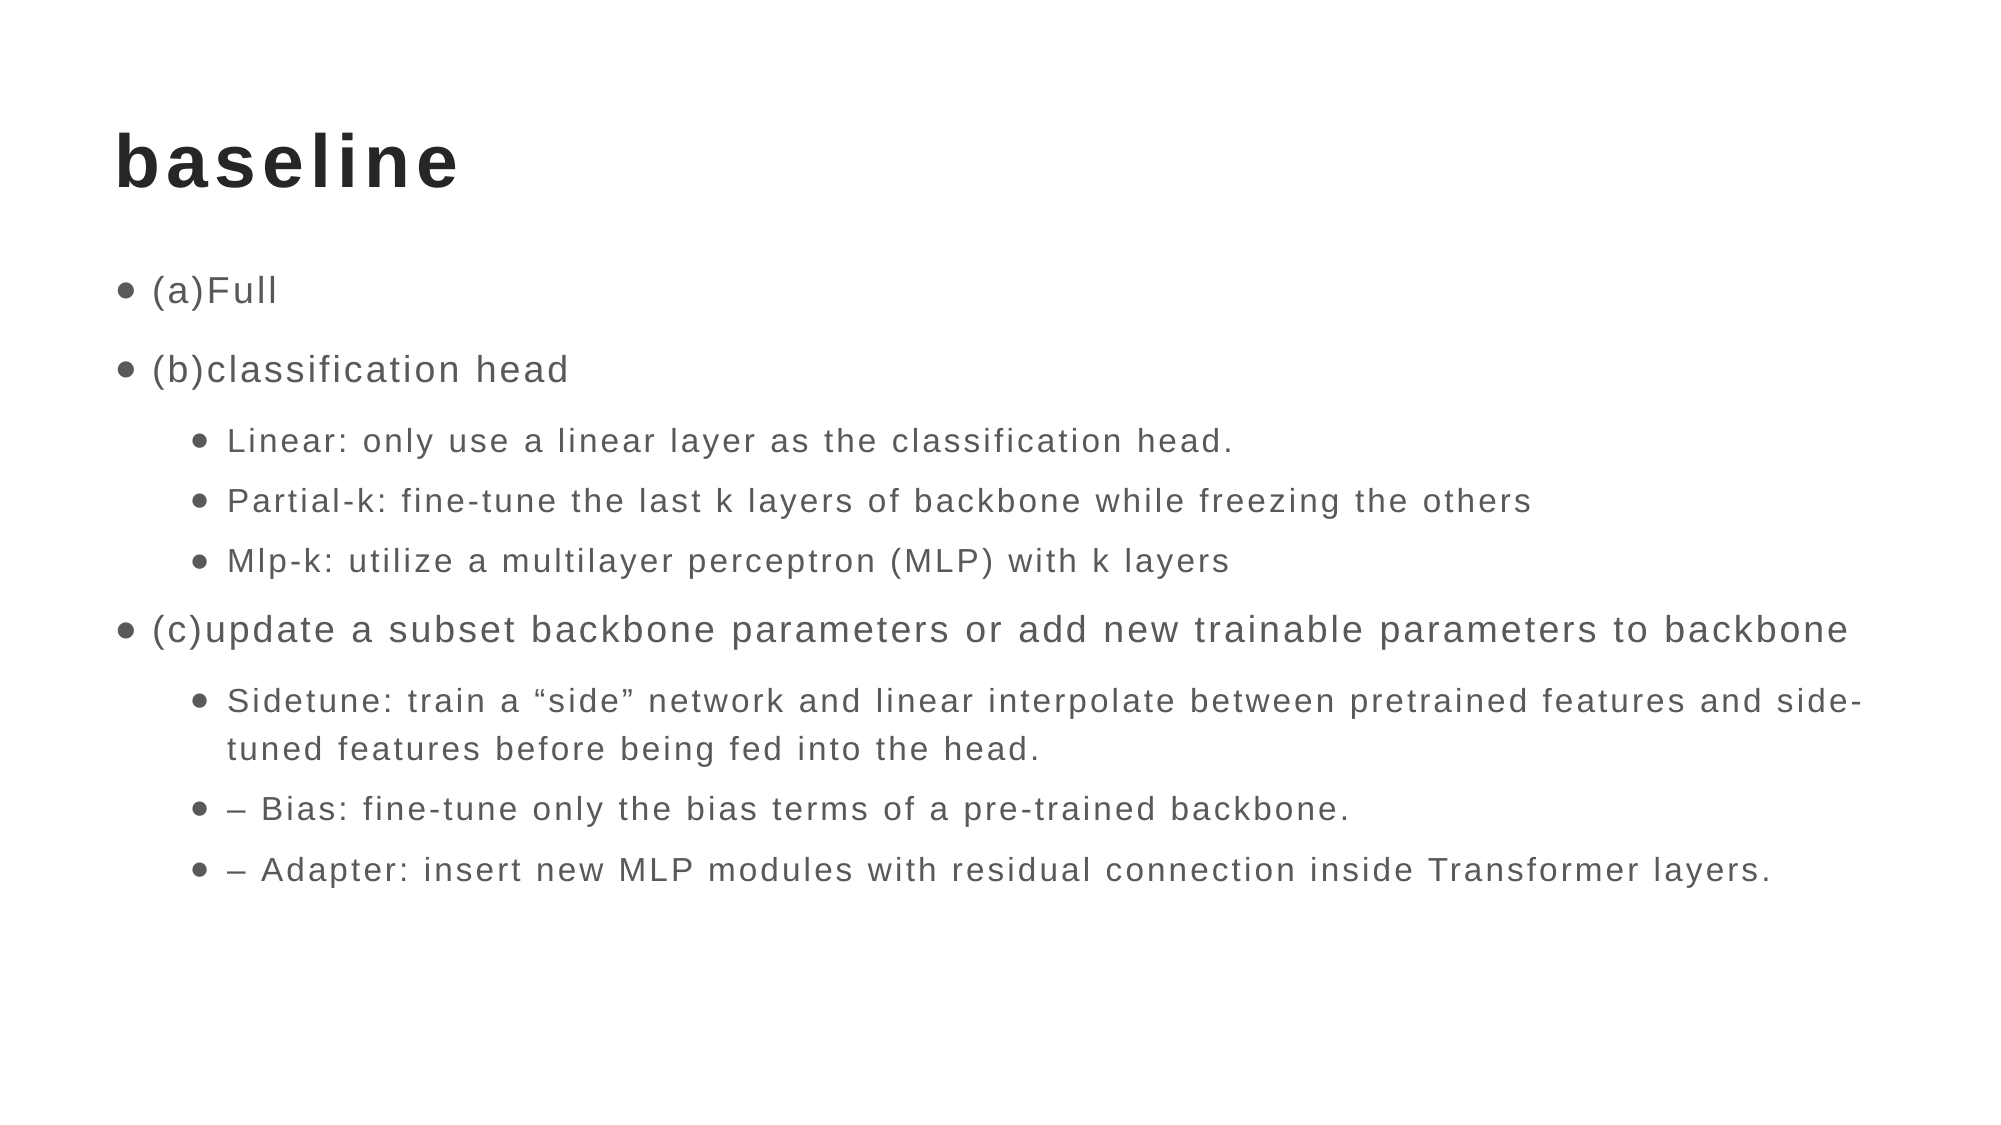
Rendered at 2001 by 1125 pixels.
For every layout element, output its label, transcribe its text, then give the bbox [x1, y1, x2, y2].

title baseline [99, 99, 1900, 216]
list (a)Full (b)classification head Linear: only use a linear layer as the classification head. Partial-k: fine-tune the last k layers of backbone while freezing the others Mlp-k: utilize a multilayer perceptron (MLP) with k layers (c)update a subset backbone parameters or add new trainable parameters to backbone Sidetune: train a “side” network and linear interpolate between pretrained features and side-tuned features before being fed into the head. – Bias: fine-tune only the bias terms of a pre-trained backbone. – Adapter: insert new MLP modules with residual connection inside Transformer layers. [99, 244, 1900, 1026]
